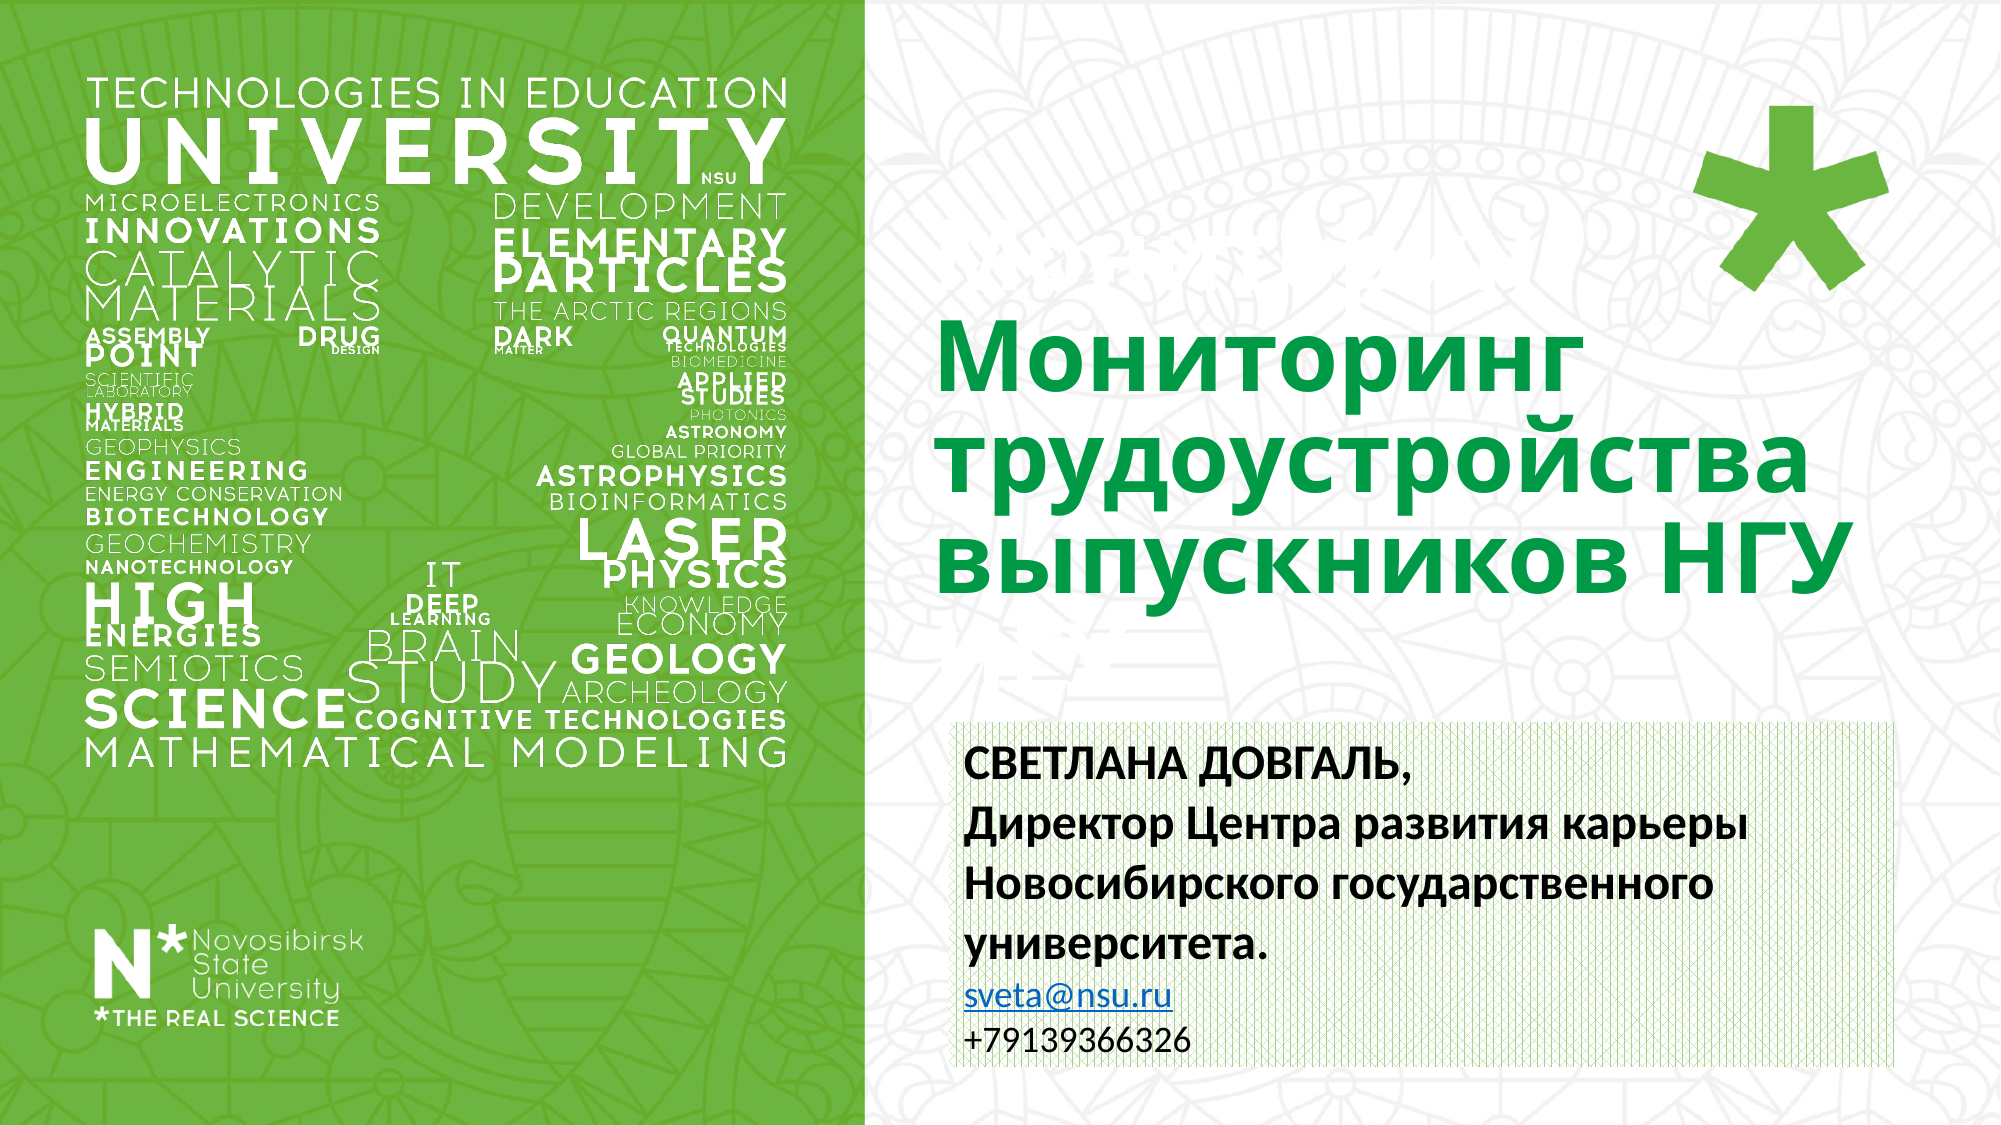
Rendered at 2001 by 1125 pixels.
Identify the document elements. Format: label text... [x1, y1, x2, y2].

title Мониторинг Мониторинг трудоустройства выпускников НГУ НГУ [917, 202, 1926, 723]
picture [0, 0, 2000, 1125]
text_box СВЕТЛАНА ДОВГАЛЬ, Директор Центра развития карьеры Новосибирского государственного университета. sveta@nsu.ru +79139366326 [948, 722, 1895, 1067]
